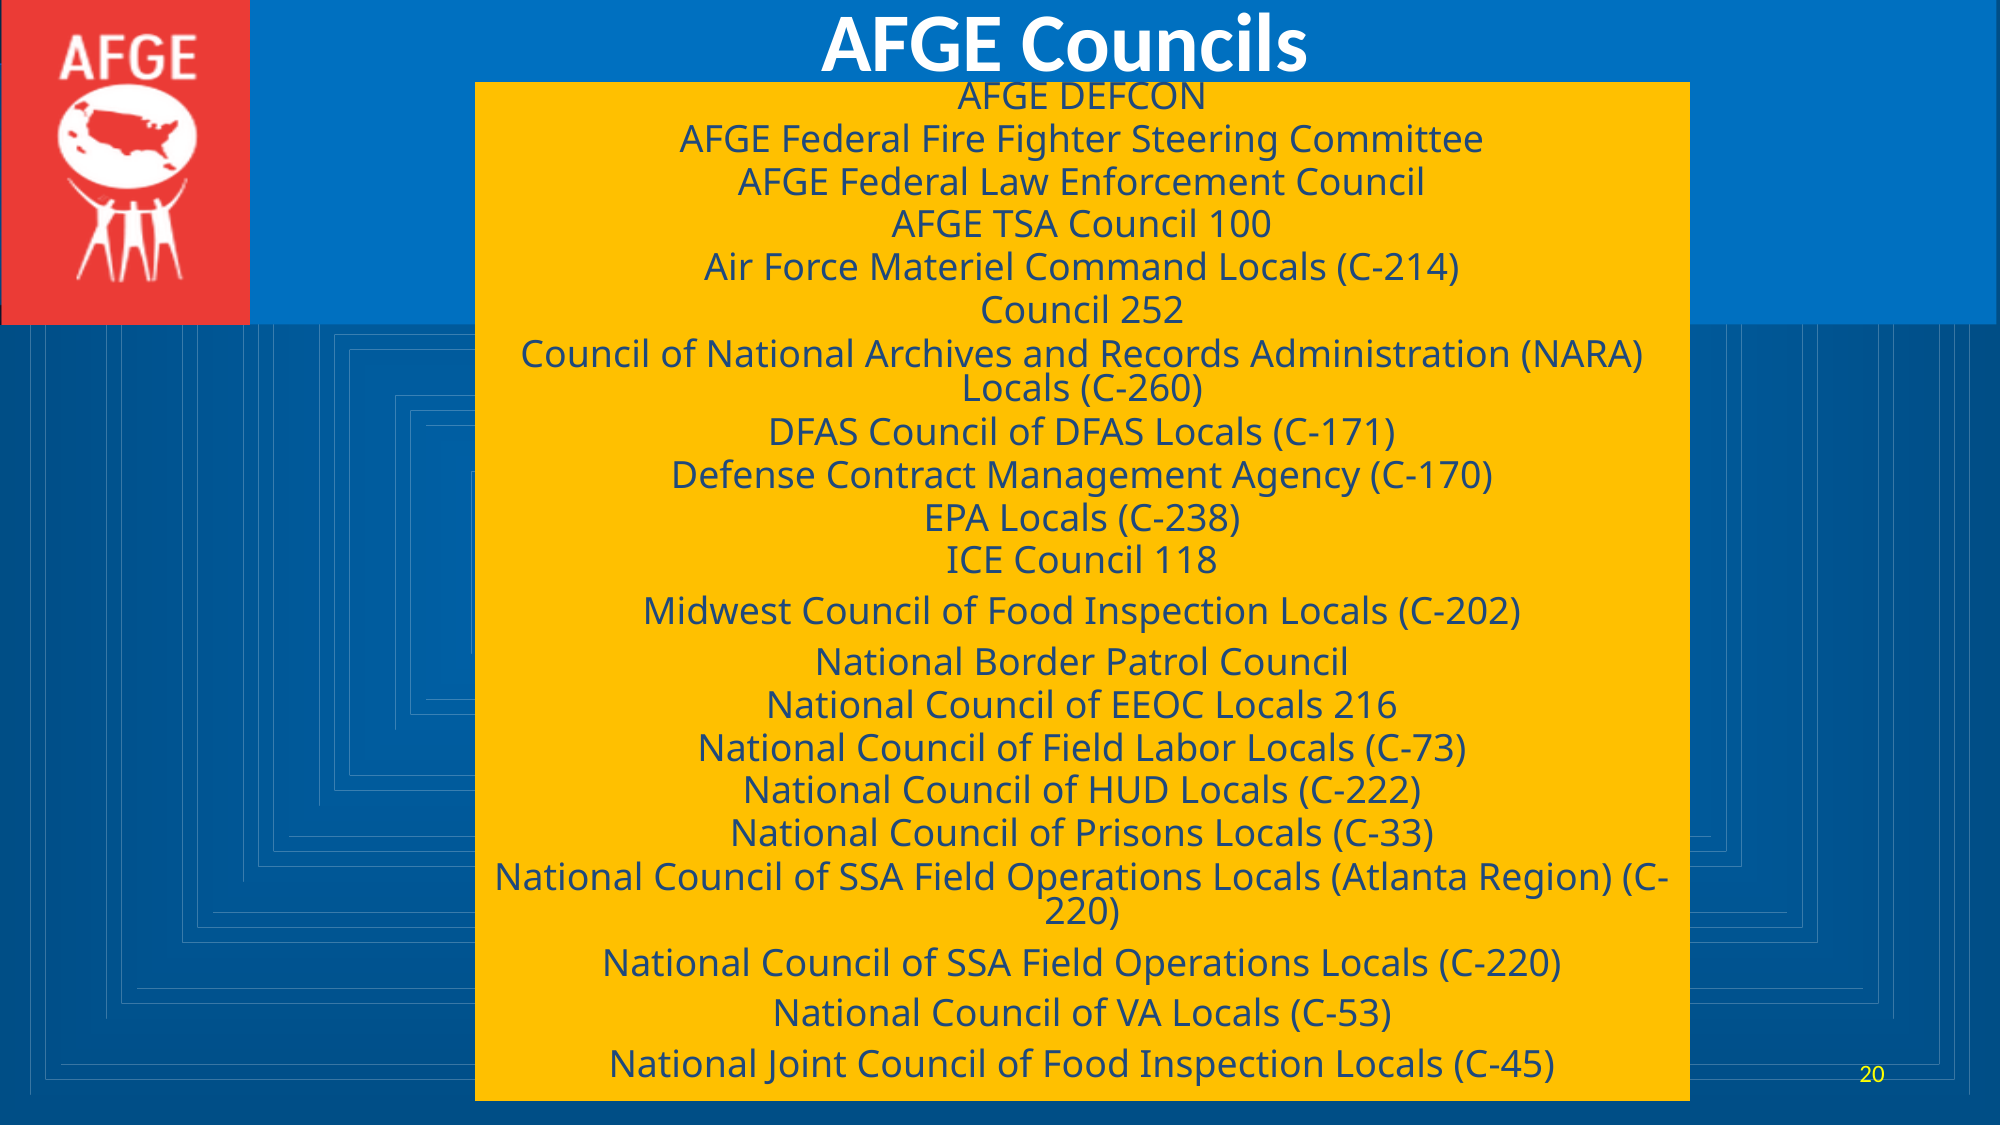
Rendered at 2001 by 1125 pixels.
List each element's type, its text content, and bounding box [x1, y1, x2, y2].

table_cell Midwest Council of Food Inspection Locals (C-202) [475, 589, 1690, 648]
table_cell AFGE TSA Council 100 [475, 210, 1690, 253]
table_cell National Border Patrol Council [475, 648, 1690, 691]
table_header AFGE DEFCON [475, 95, 1690, 124]
slide_number 20 [1433, 1042, 1900, 1103]
table_cell National Joint Council of Food Inspection Locals (C-45) [475, 1042, 1433, 1101]
table_cell Air Force Materiel Command Locals (C-214) [475, 253, 1690, 296]
title AFGE Councils [390, 0, 1741, 95]
picture [0, 0, 250, 325]
table_cell National Council of Field Labor Locals (C-73) [475, 733, 1690, 776]
table_cell AFGE Federal Fire Fighter Steering Committee [475, 124, 1690, 167]
table_cell ICE Council 118 [475, 546, 1690, 589]
table_cell Council of National Archives and Records Administration (NARA) Locals (C-260) [475, 339, 1690, 418]
table_cell National Council of HUD Locals (C-222) [475, 776, 1690, 819]
table_cell AFGE Federal Law Enforcement Council [475, 167, 1690, 210]
table_cell Defense Contract Management Agency (C-170) [475, 461, 1690, 504]
table_cell DFAS Council of DFAS Locals (C-171) [475, 418, 1690, 461]
table_cell National Council of SSA Field Operations Locals (C-220) [475, 941, 1690, 999]
table_cell EPA Locals (C-238) [475, 504, 1690, 546]
table_cell National Council of VA Locals (C-53) [475, 999, 1690, 1042]
table_cell National Council of EEOC Locals 216 [475, 691, 1690, 733]
table_cell National Council of SSA Field Operations Locals (Atlanta Region) (C-220) [475, 862, 1690, 941]
table_cell Council 252 [475, 296, 1690, 339]
text_box [340, 865, 803, 926]
table_cell National Council of Prisons Locals (C-33) [475, 819, 1690, 862]
